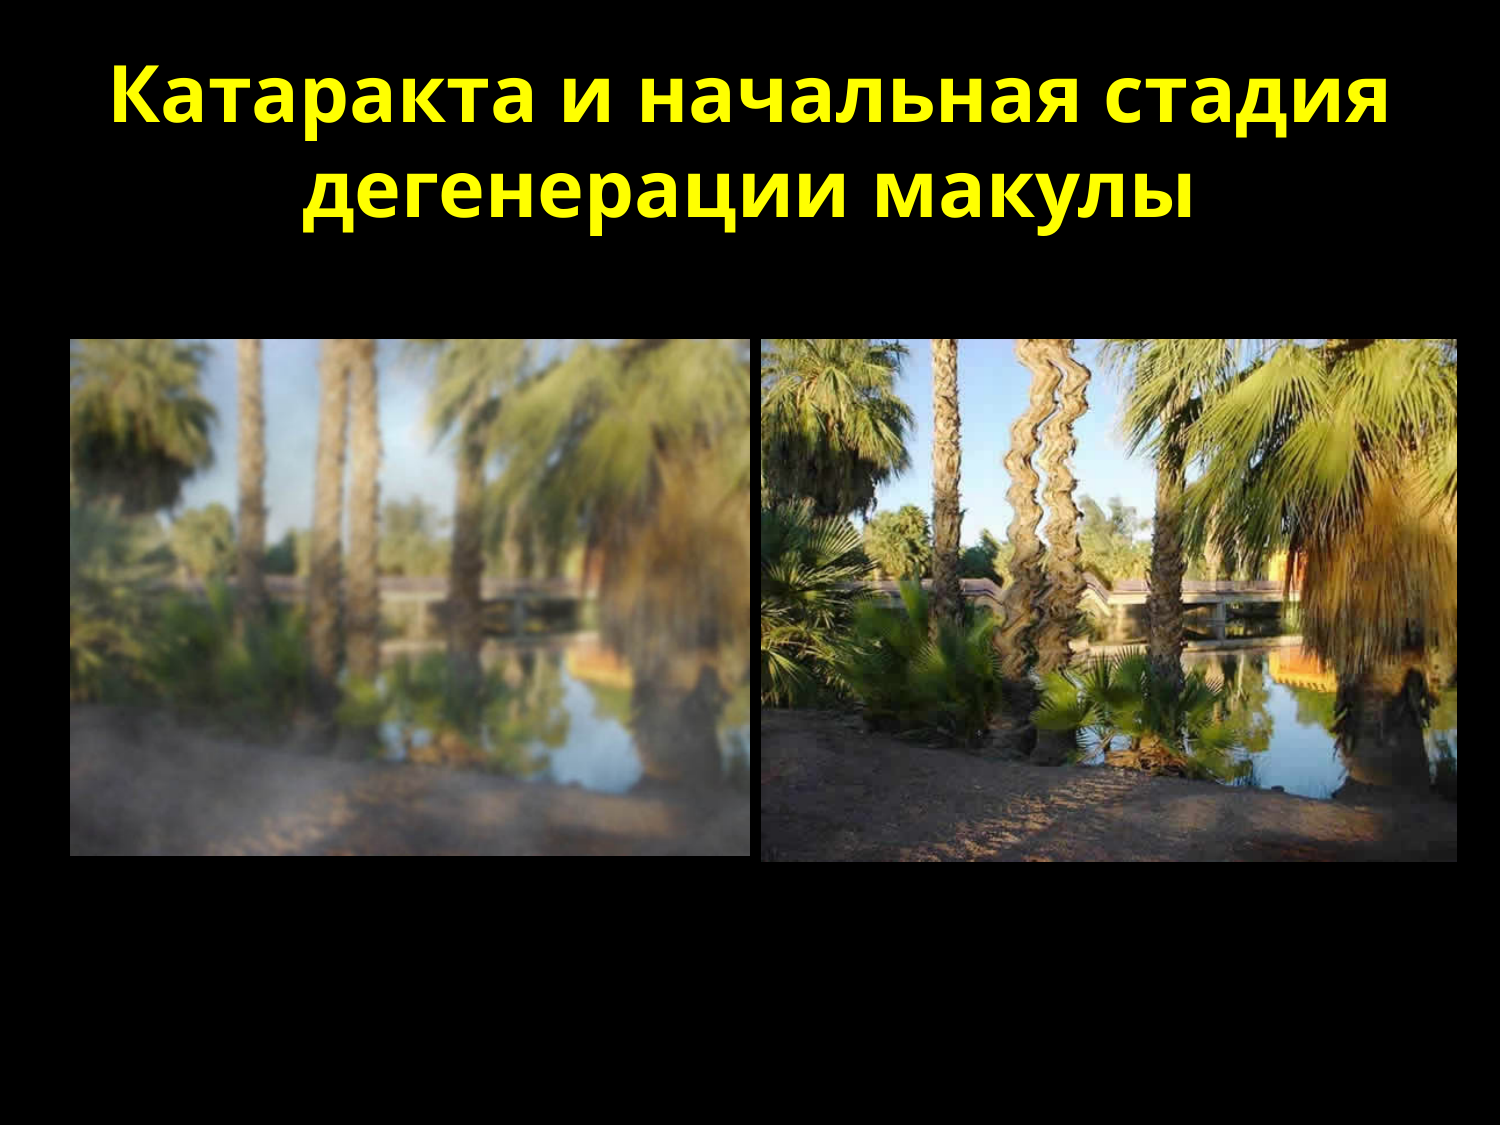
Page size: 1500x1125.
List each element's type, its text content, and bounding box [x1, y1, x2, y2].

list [70, 339, 751, 856]
picture [761, 339, 1458, 862]
title Катаракта и начальная стадия дегенерации макулы [75, 45, 1425, 233]
